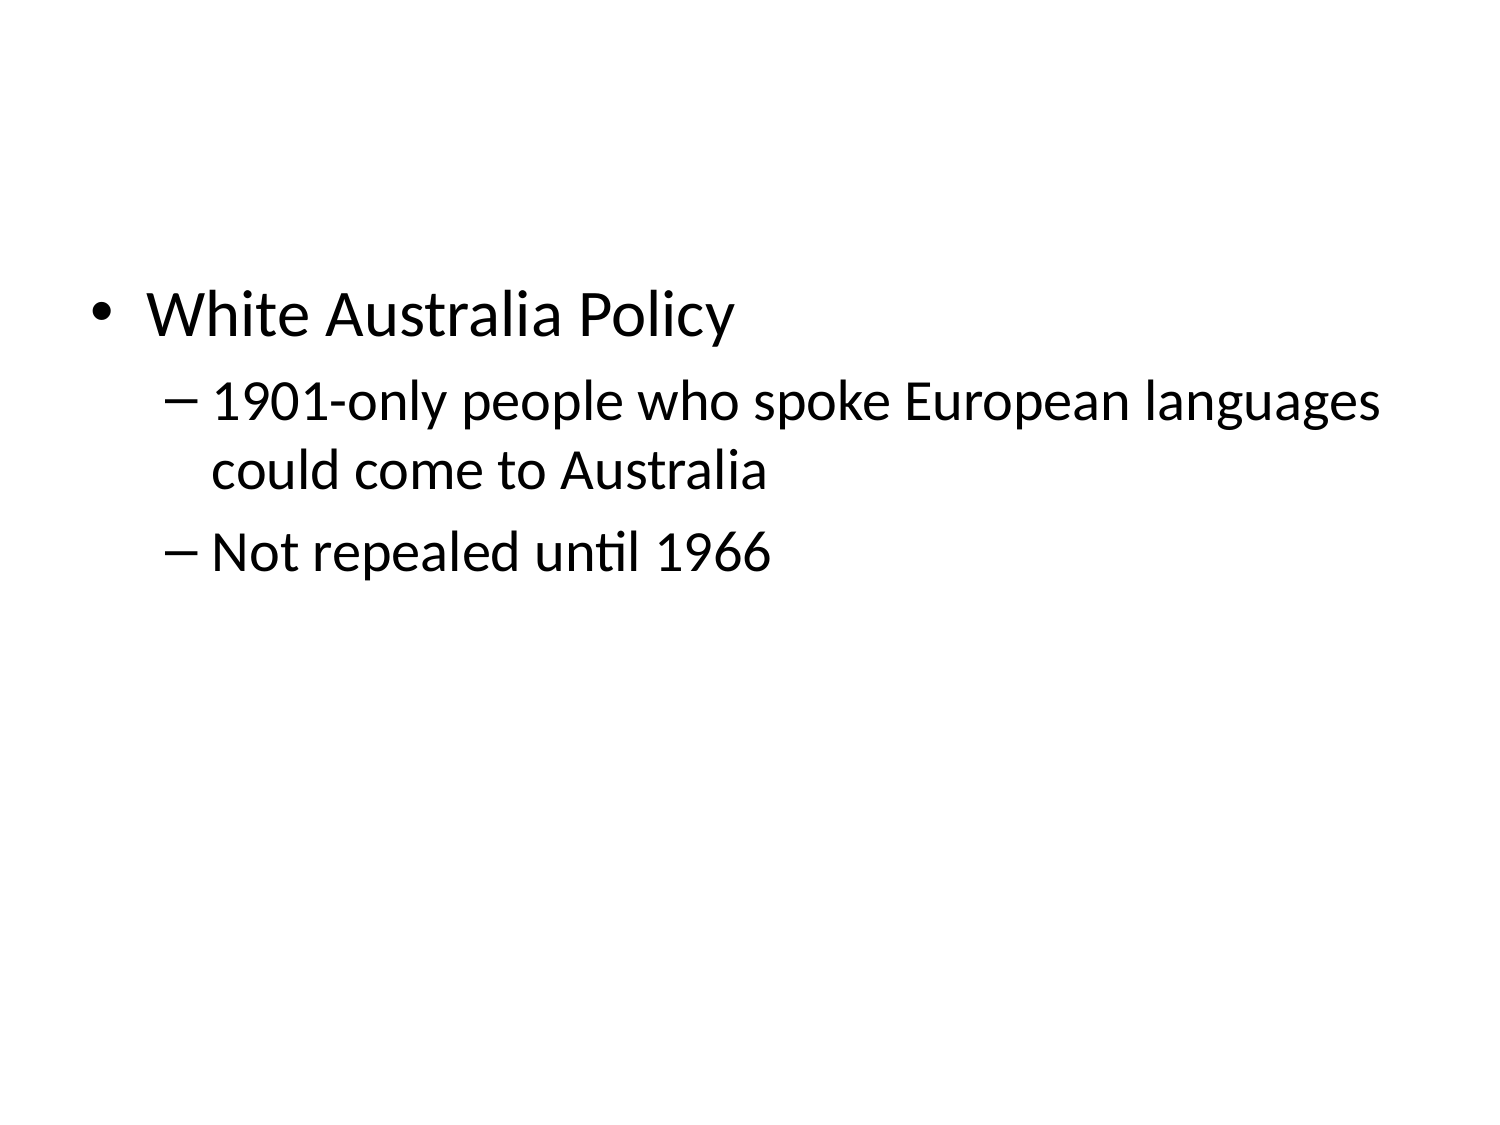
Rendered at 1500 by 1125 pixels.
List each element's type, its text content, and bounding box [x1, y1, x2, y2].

list White Australia Policy 1901-only people who spoke European languages could come to Australia Not repealed until 1966 [75, 262, 1425, 1005]
